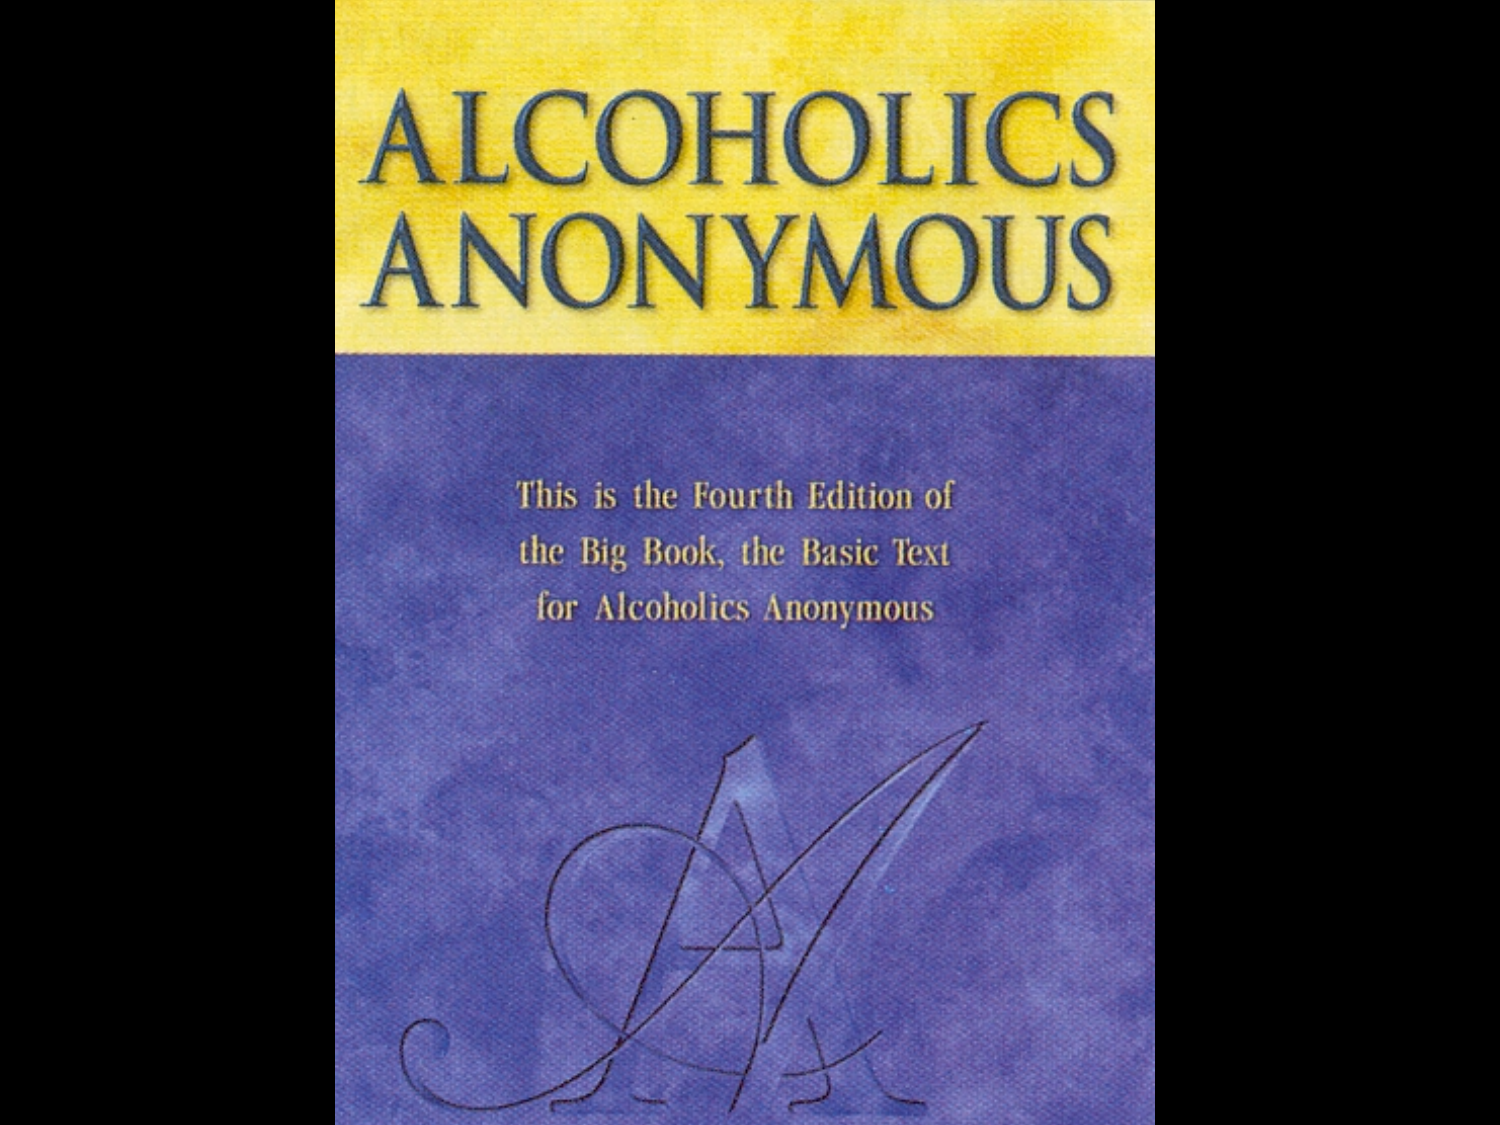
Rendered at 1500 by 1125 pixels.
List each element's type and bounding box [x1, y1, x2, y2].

picture [334, 0, 1155, 1125]
